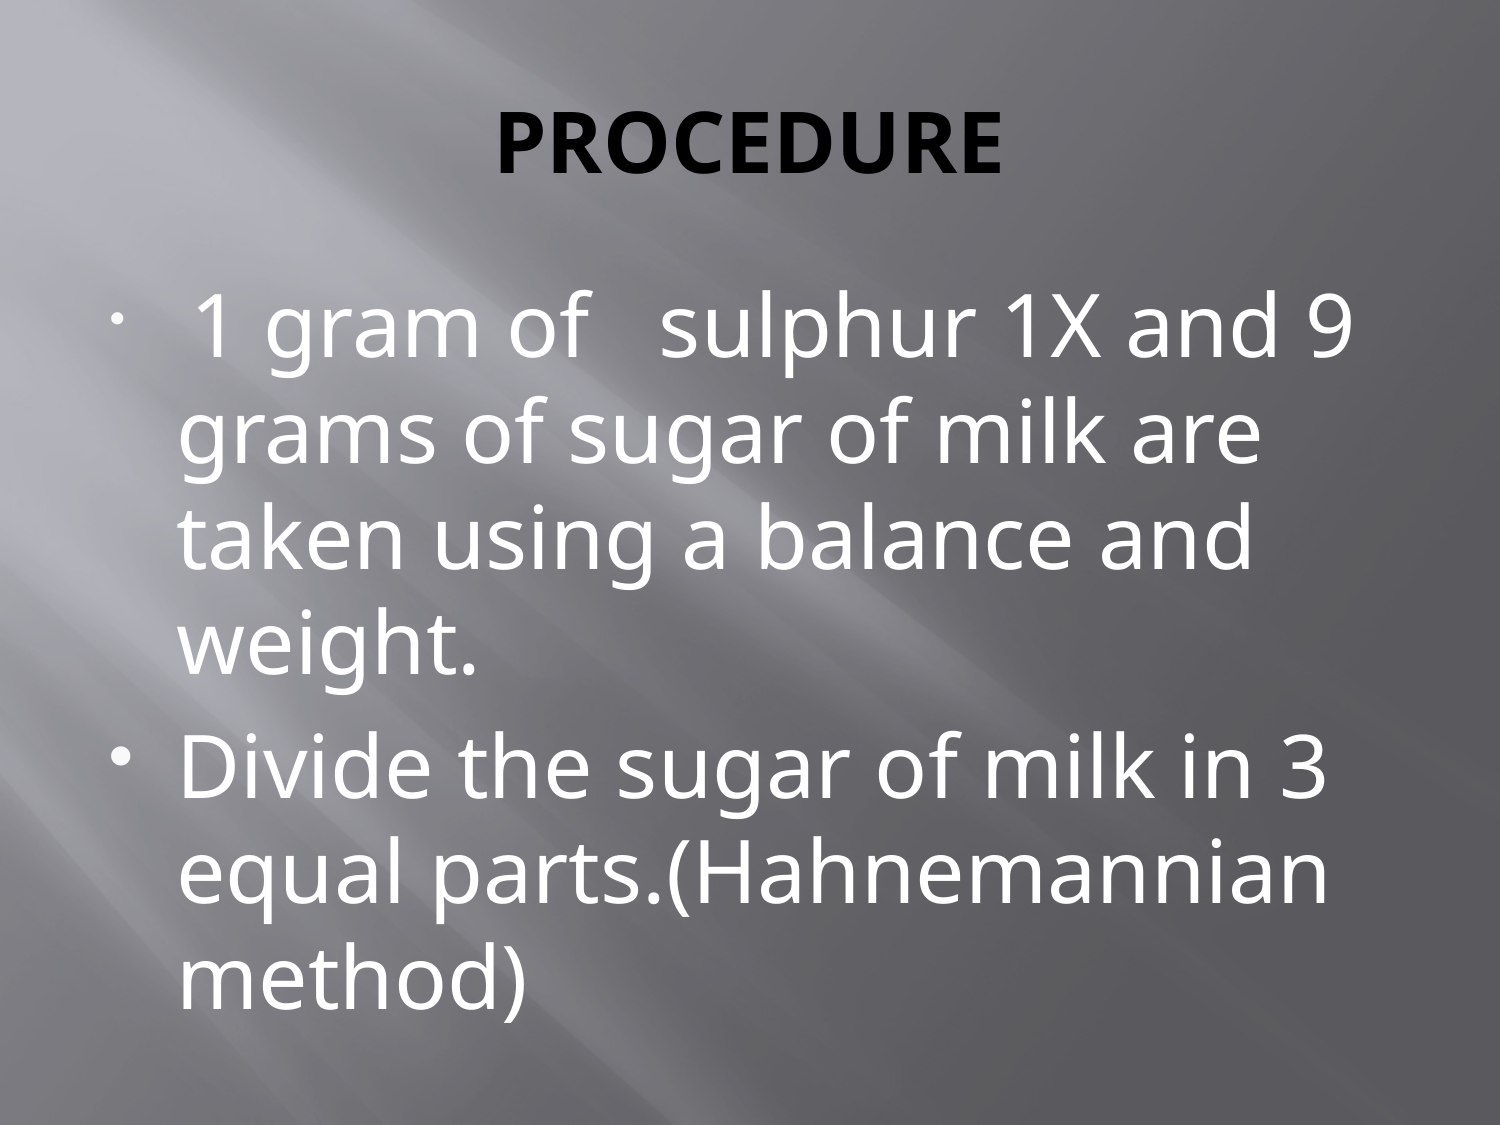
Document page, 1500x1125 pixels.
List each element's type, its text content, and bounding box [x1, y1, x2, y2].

list 1 gram of sulphur 1X and 9 grams of sugar of milk are taken using a balance and weight. Divide the sugar of milk in 3 equal parts.(Hahnemannian method) [75, 262, 1425, 1035]
title PROCEDURE [75, 45, 1425, 233]
